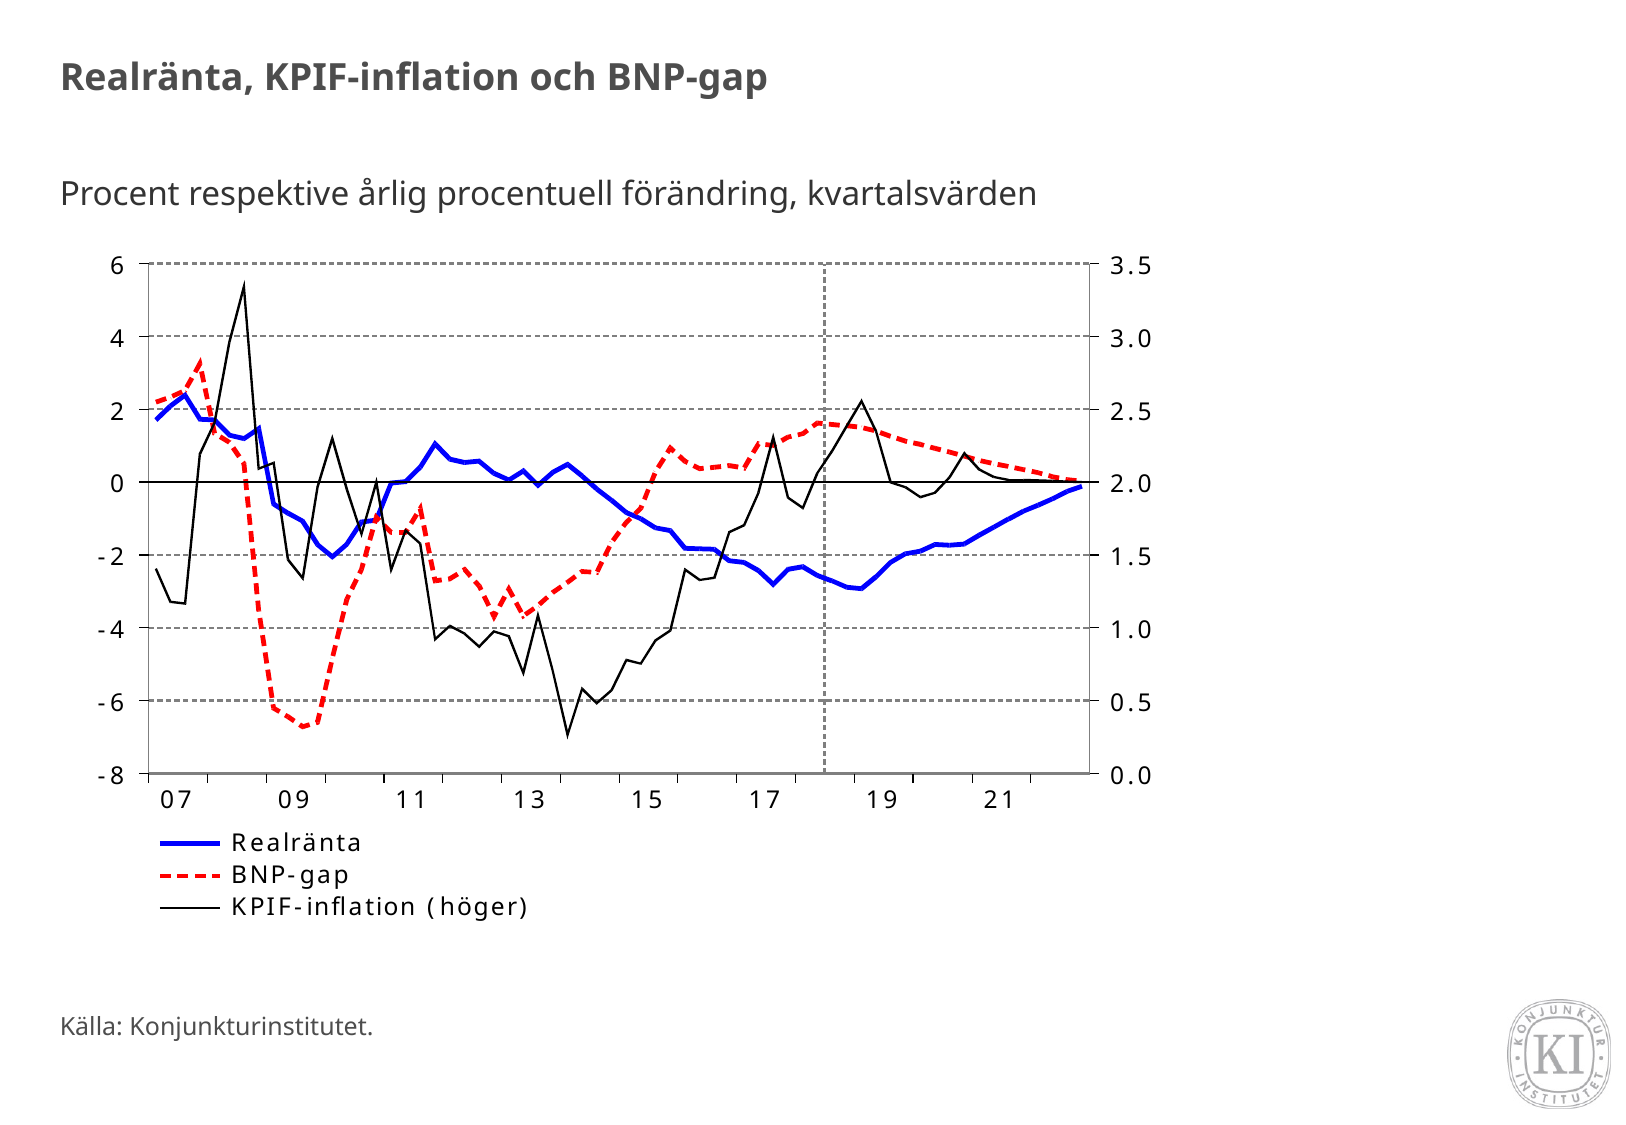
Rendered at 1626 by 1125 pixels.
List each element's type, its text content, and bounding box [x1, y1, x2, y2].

title Realränta, KPIF-inflation och BNP-gap [44, 45, 1545, 114]
list Procent respektive årlig procentuell förändring, kvartalsvärden [44, 125, 1545, 220]
subtitle Källa: Konjunkturinstitutet. [44, 1003, 1474, 1106]
picture [1507, 999, 1611, 1109]
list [59, 228, 1207, 946]
